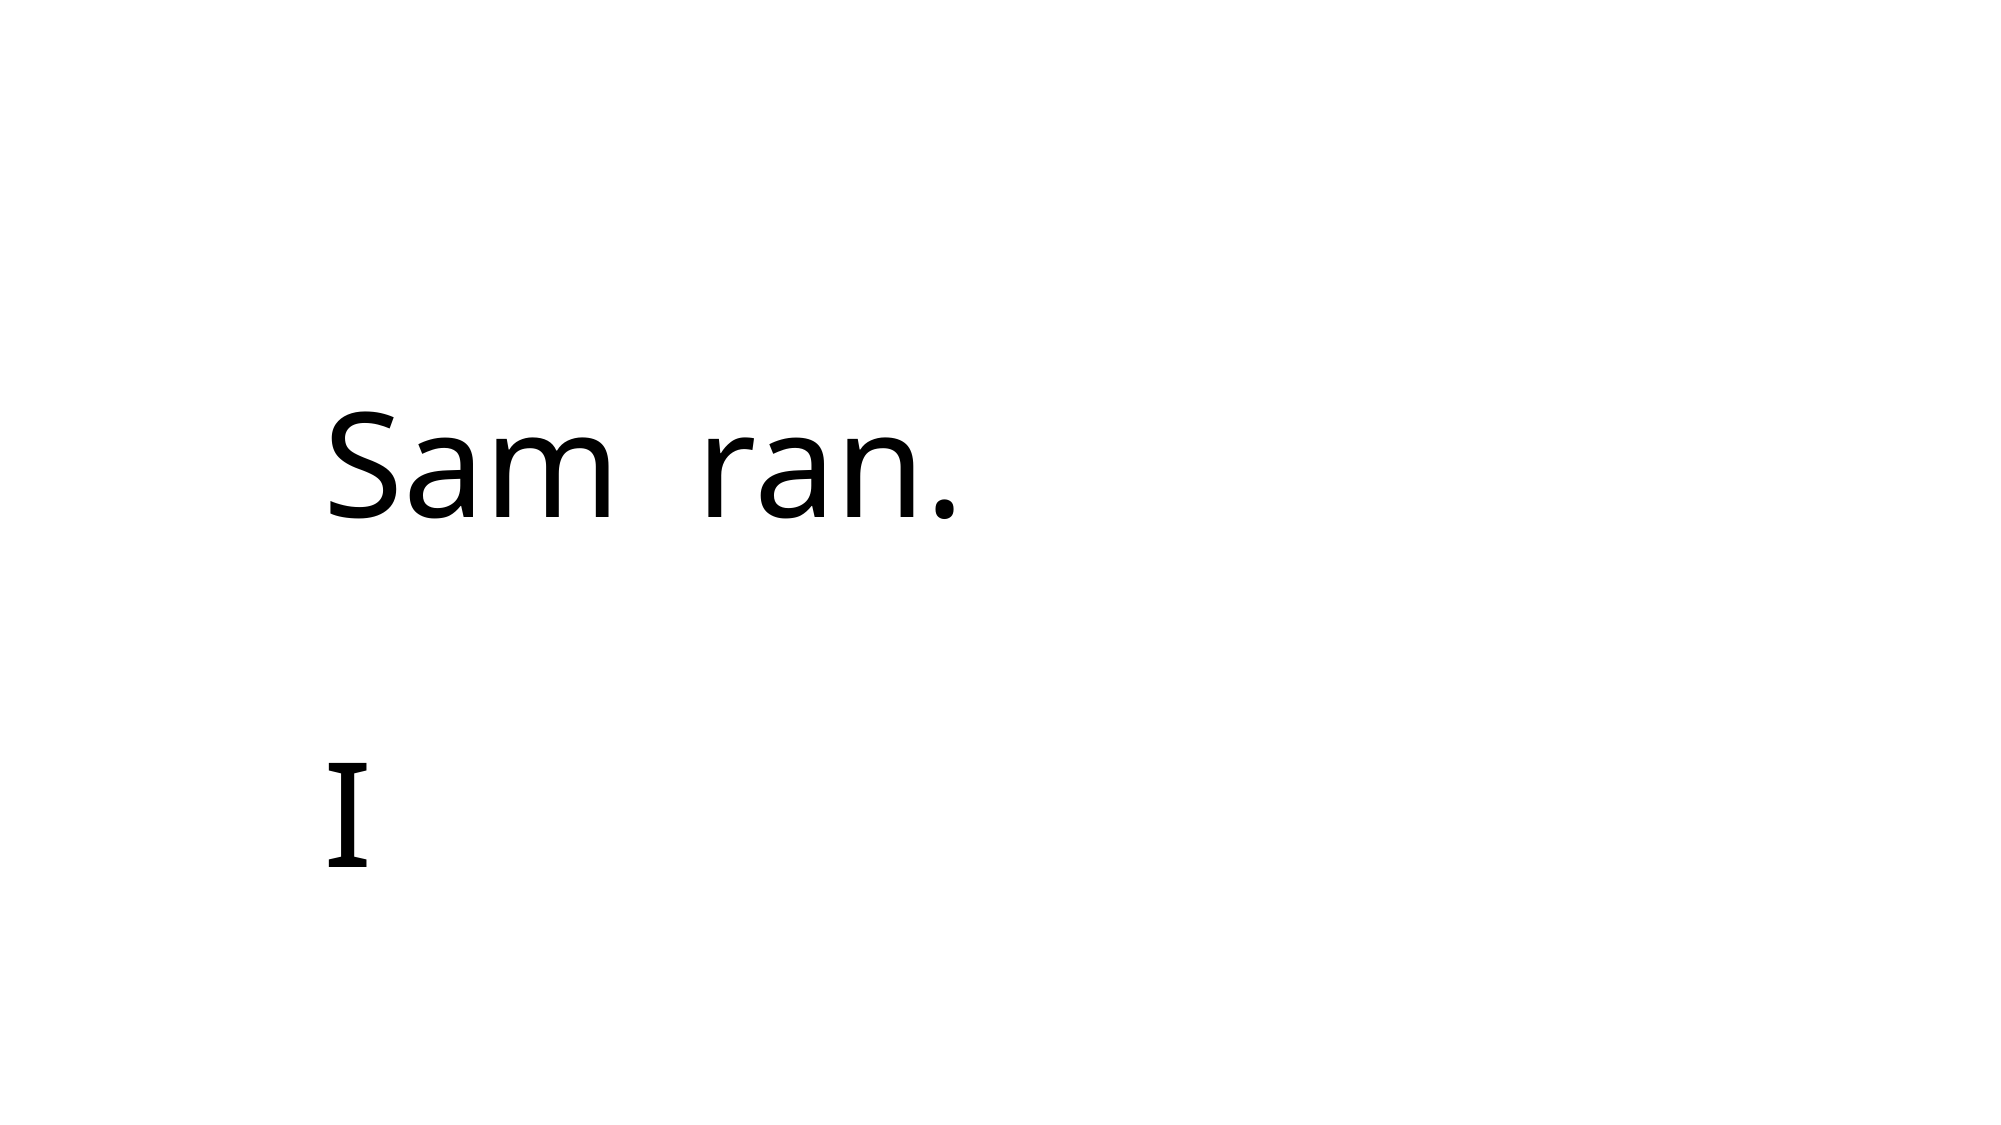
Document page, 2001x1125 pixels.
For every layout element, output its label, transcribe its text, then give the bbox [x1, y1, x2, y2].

text_box Sam ran. I [270, 14, 1739, 1079]
